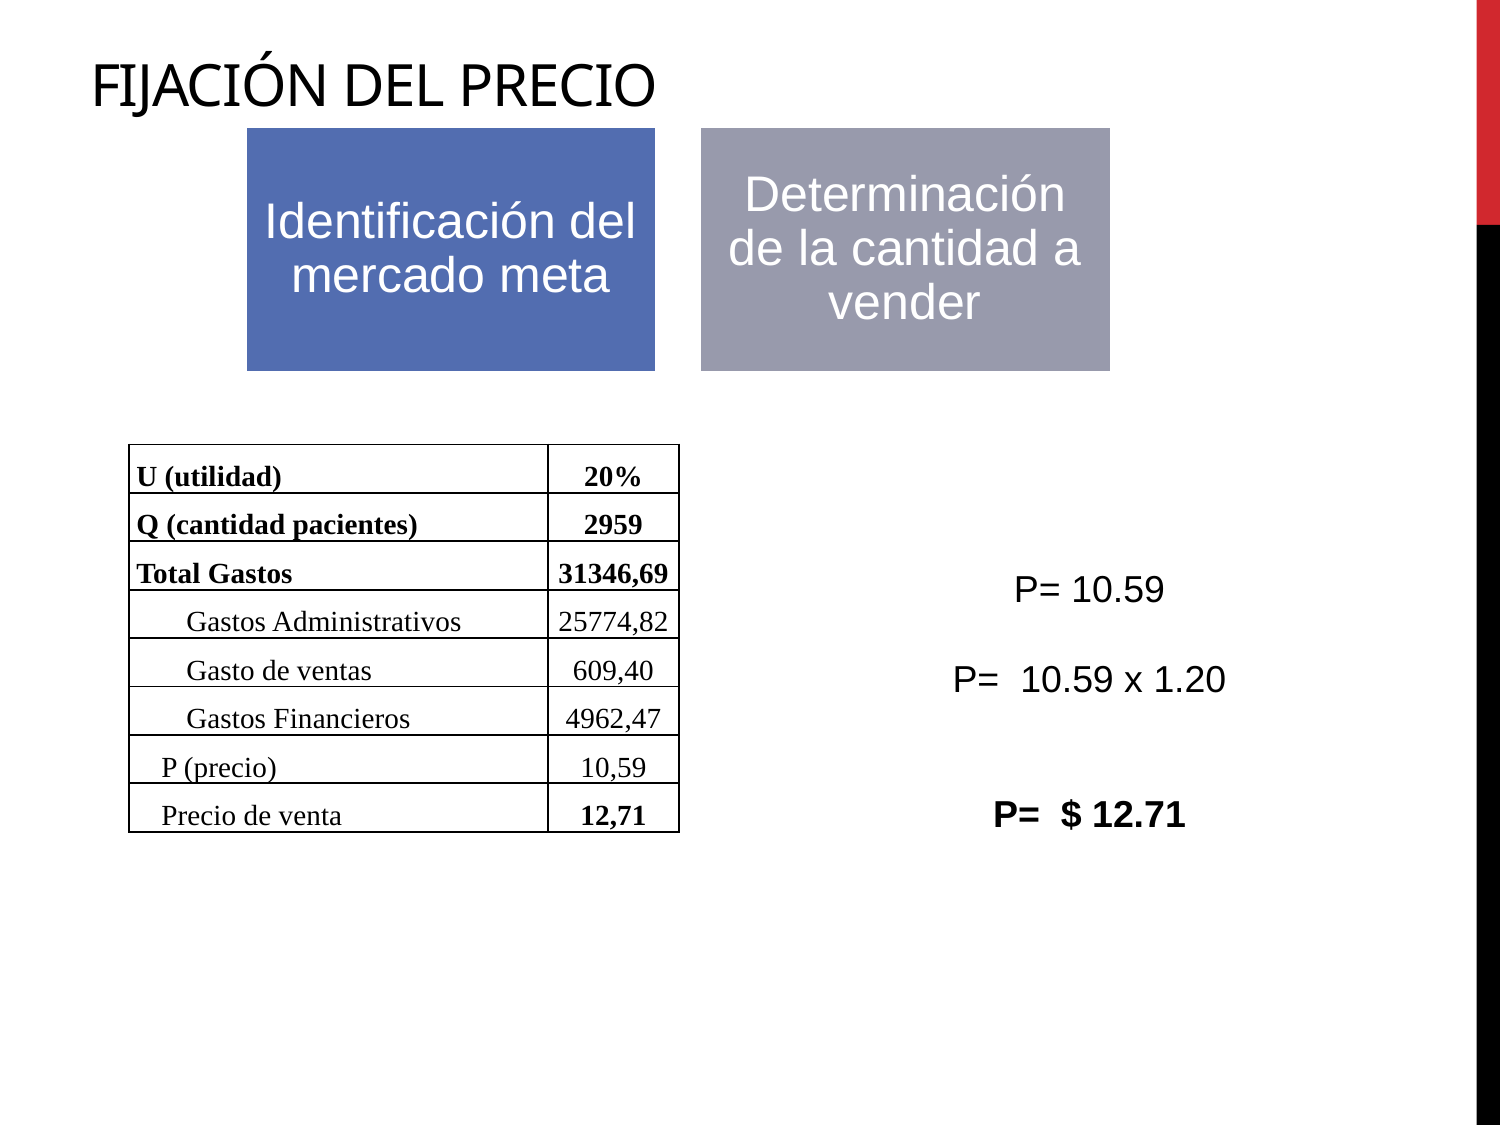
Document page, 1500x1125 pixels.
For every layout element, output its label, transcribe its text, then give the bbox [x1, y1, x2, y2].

table_cell Total Gastos [130, 542, 547, 589]
table_cell 12,71 [549, 784, 678, 831]
table_cell 10,59 [549, 736, 678, 782]
table_header 20% [549, 445, 678, 492]
table_cell Gasto de ventas [130, 639, 547, 686]
table_cell 609,40 [549, 639, 678, 686]
table_cell Gastos Financieros [130, 687, 547, 734]
table_cell Precio de venta [130, 784, 547, 831]
table_cell Q (cantidad pacientes) [130, 494, 547, 540]
table_cell 2959 [549, 494, 678, 540]
title FIJACIÓN DEL PRECIO [75, 7, 1306, 119]
table_cell 4962,47 [549, 687, 678, 734]
table_cell P (precio) [130, 736, 547, 782]
table_header U (utilidad) [130, 445, 547, 492]
table_cell 25774,82 [549, 591, 678, 637]
table_cell Gastos Administrativos [130, 591, 547, 637]
table_cell 31346,69 [549, 542, 678, 589]
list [52, 124, 1304, 374]
